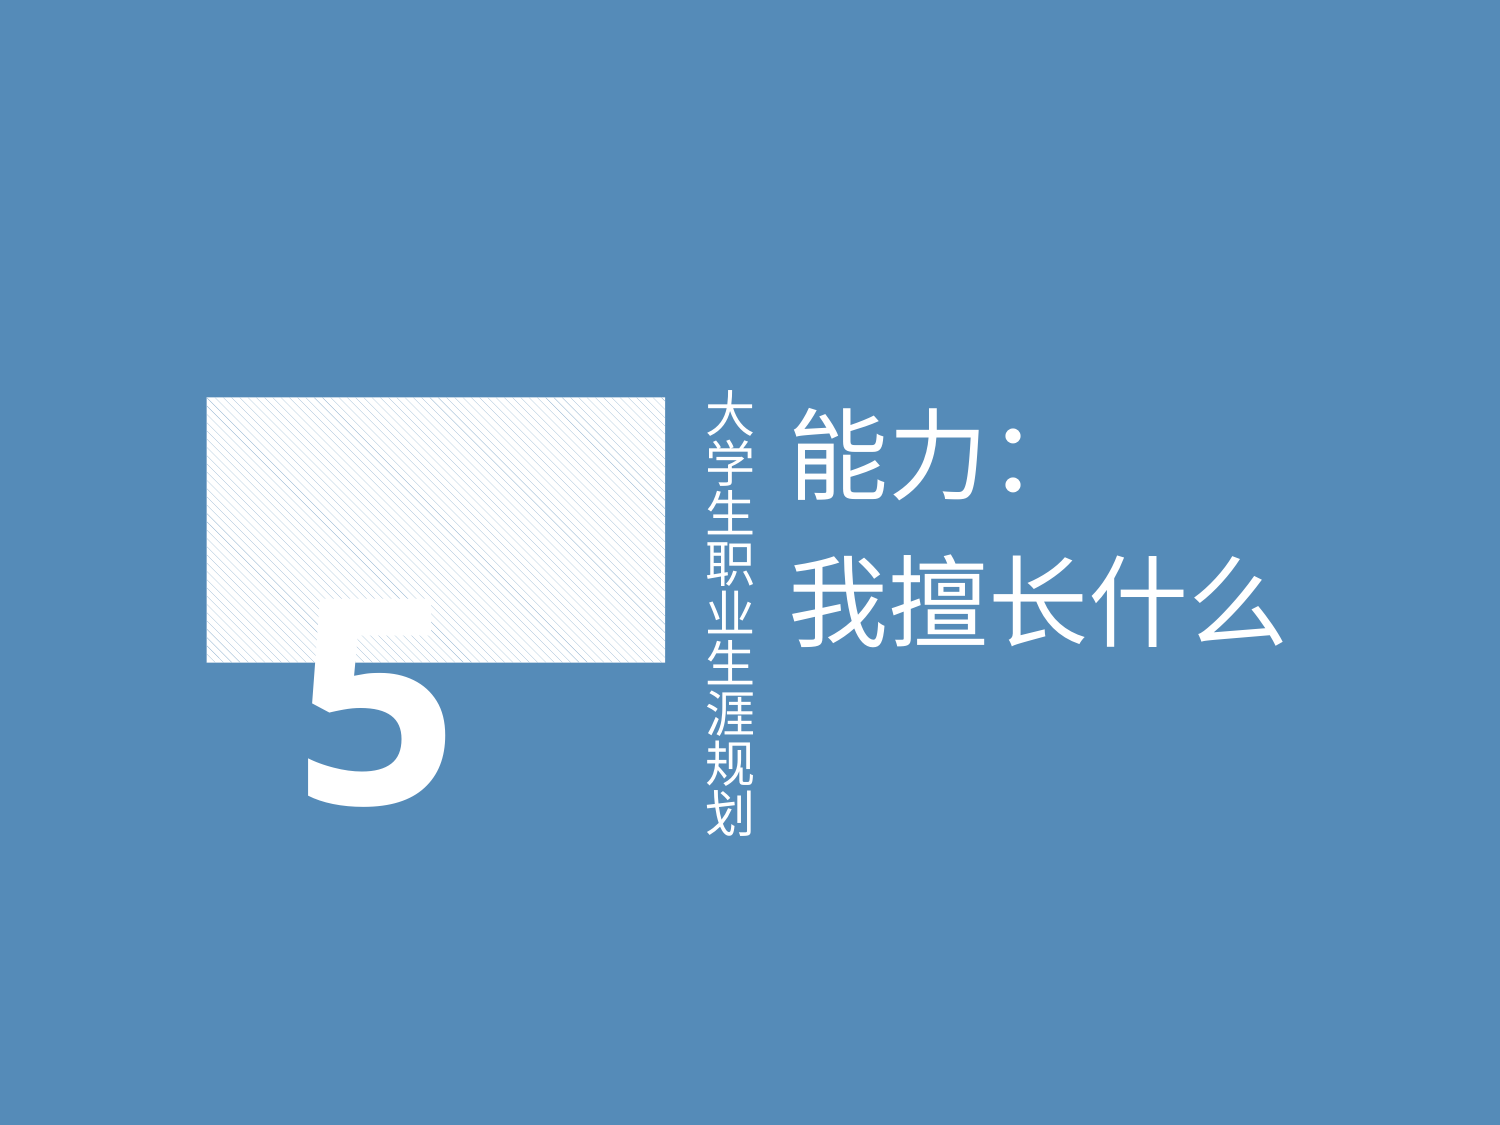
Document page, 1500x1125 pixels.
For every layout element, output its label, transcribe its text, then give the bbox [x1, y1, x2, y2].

list 能力： 我擅长什么 [800, 351, 1454, 689]
list 大学生职业生涯规划 [691, 200, 800, 855]
list 5 [279, 474, 588, 890]
